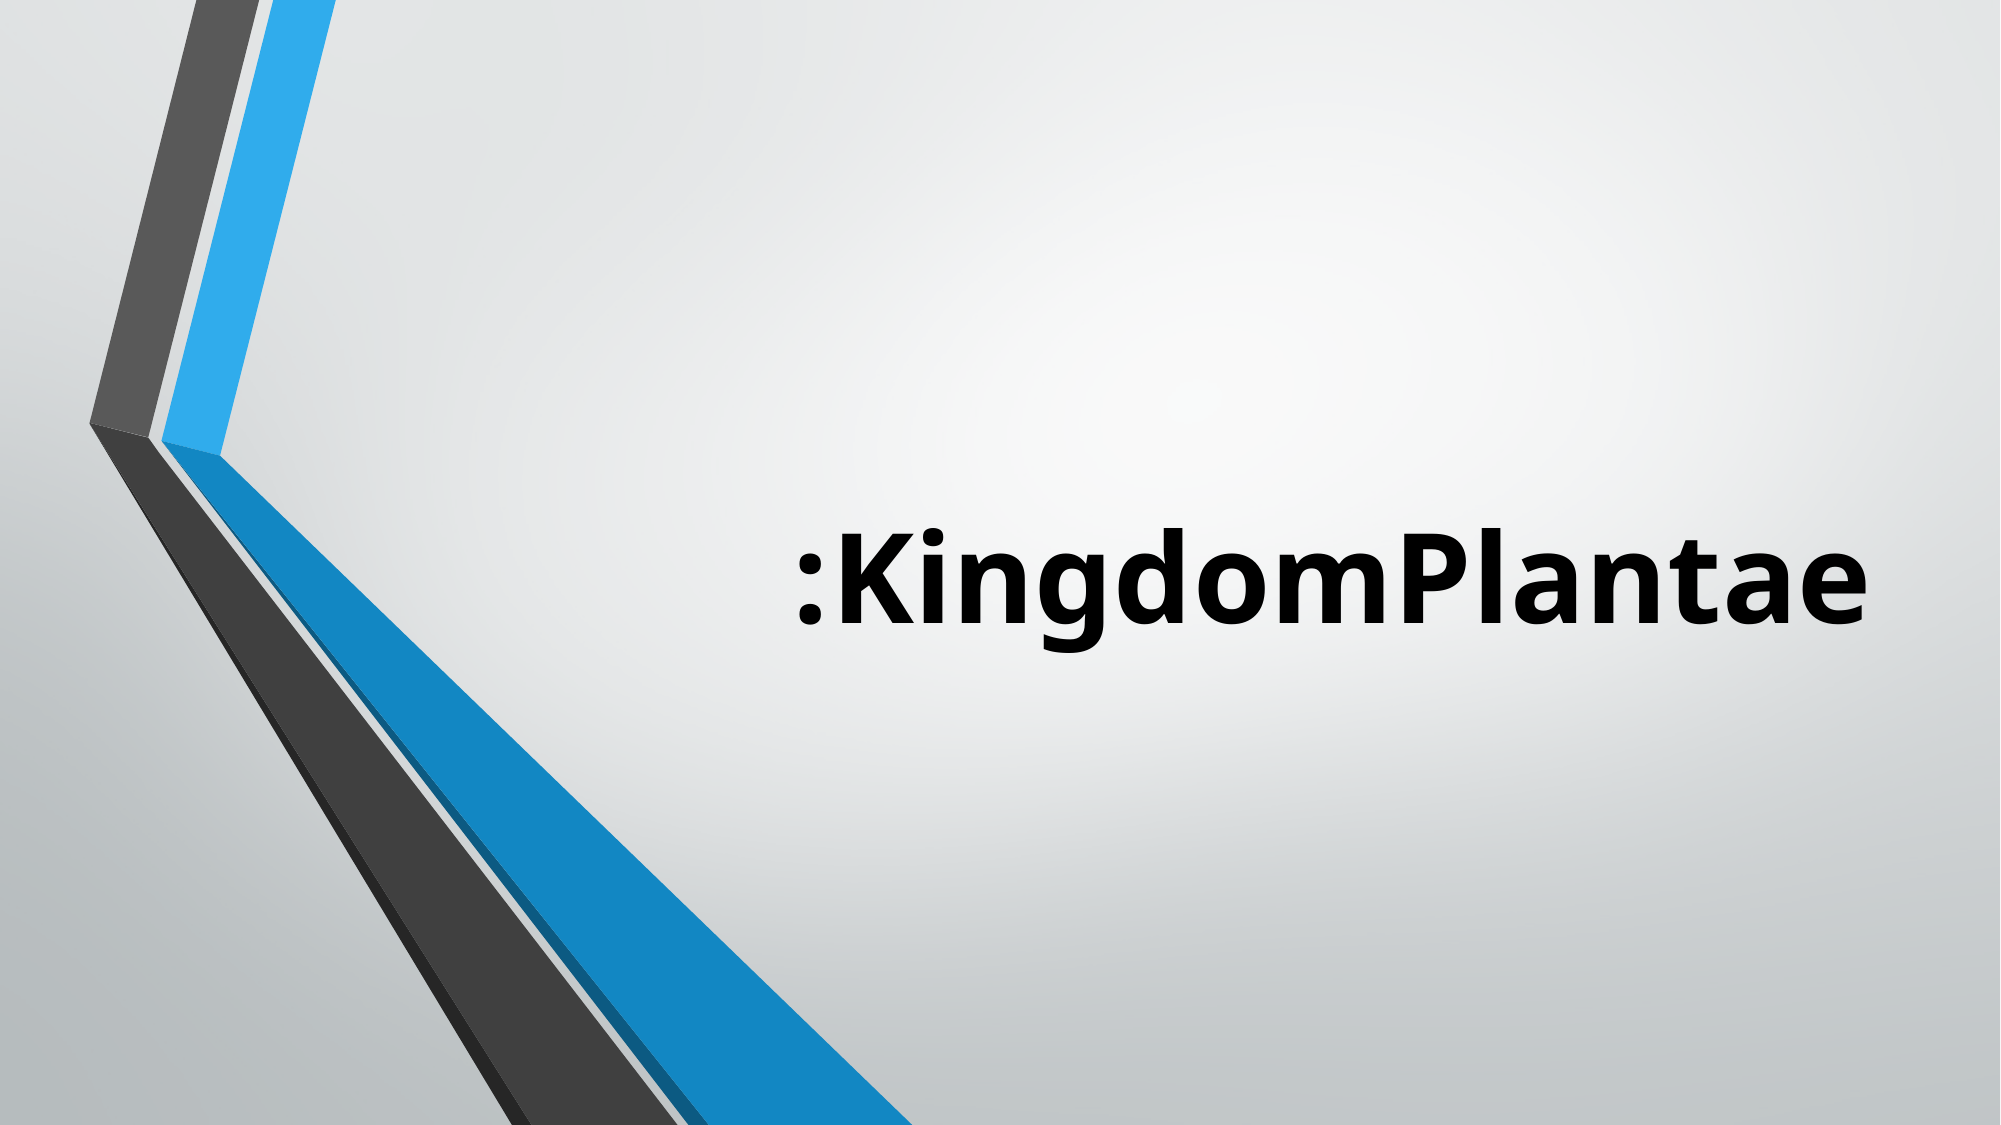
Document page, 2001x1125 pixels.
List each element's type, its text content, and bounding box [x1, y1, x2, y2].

title Plantae Kingdom: [480, 226, 1887, 656]
